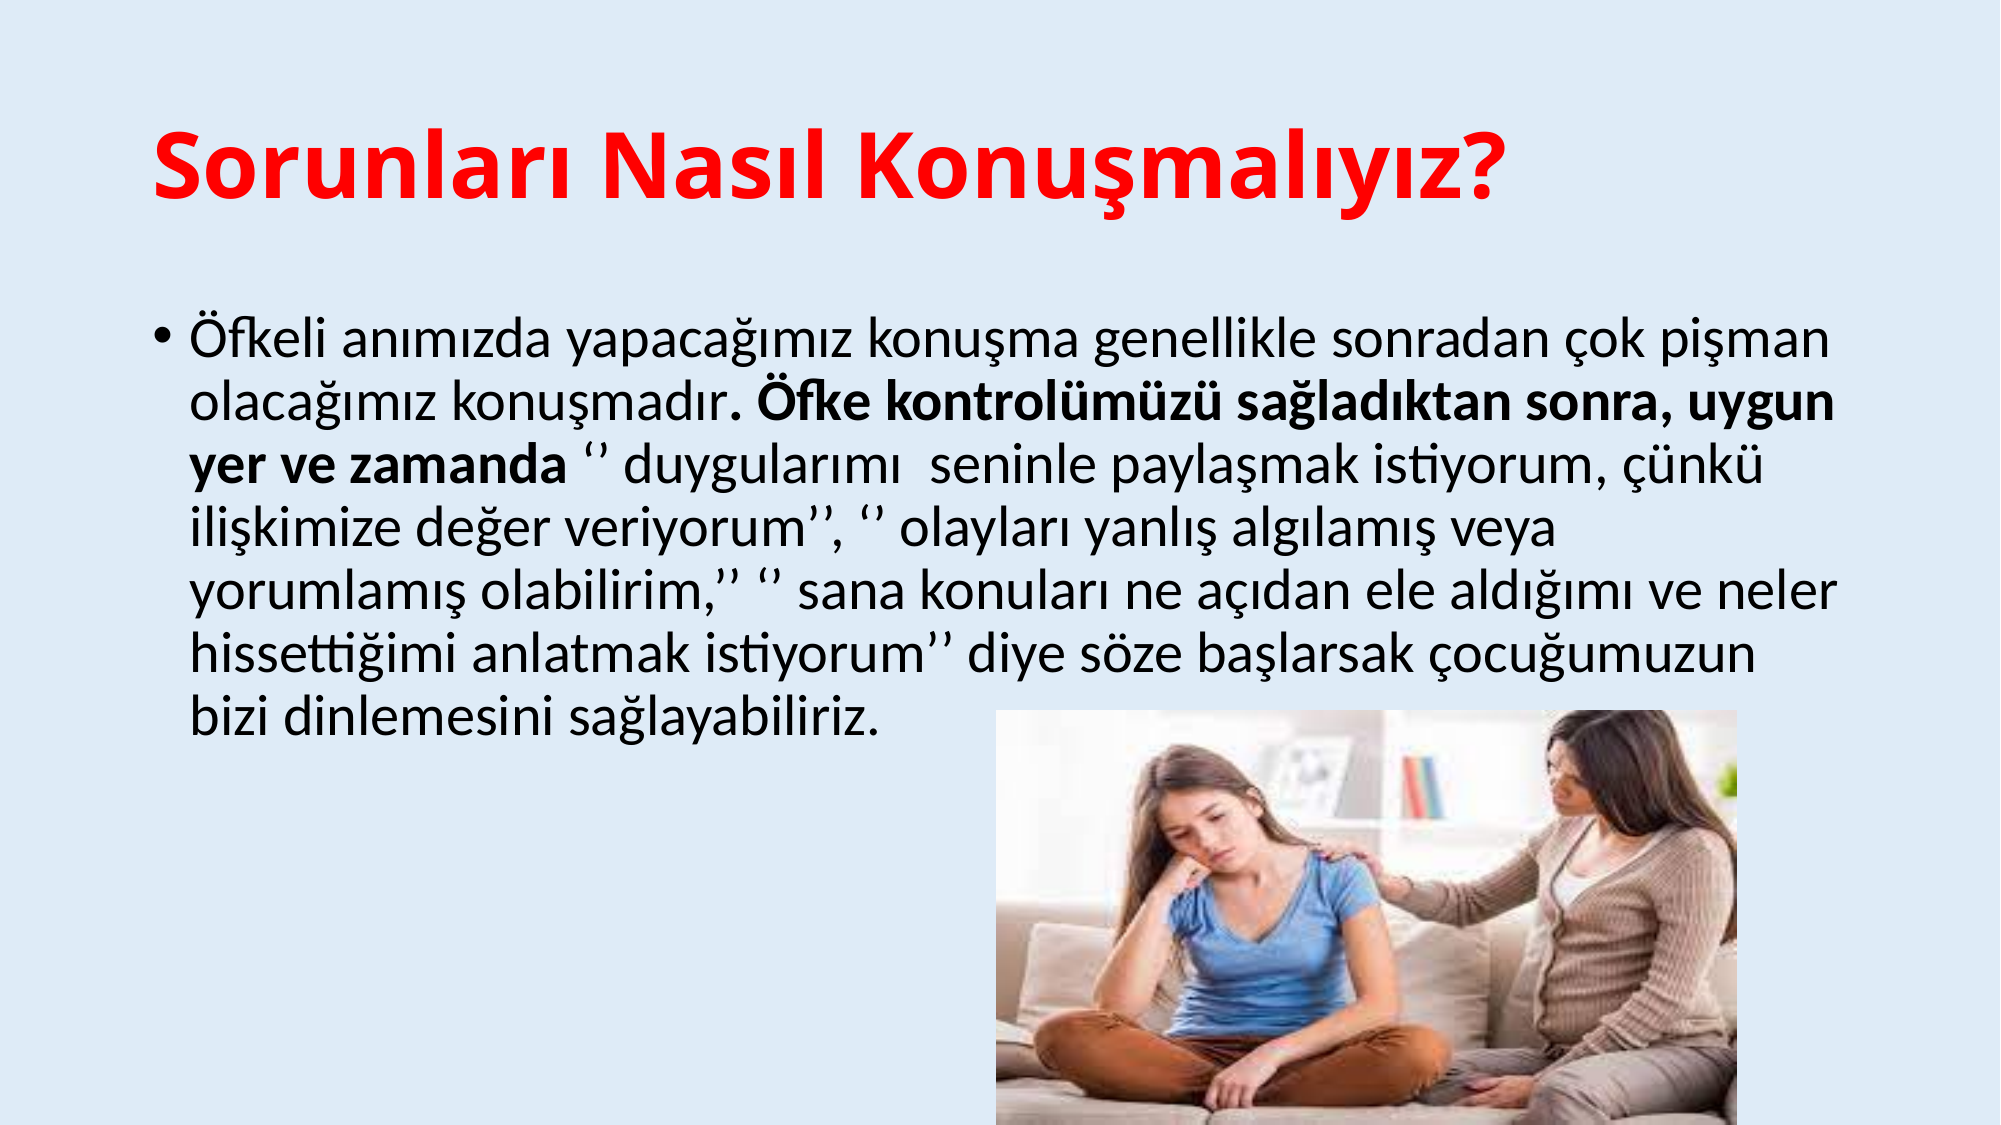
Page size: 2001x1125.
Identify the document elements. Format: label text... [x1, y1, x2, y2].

picture [996, 710, 1737, 1125]
title Sorunları Nasıl Konuşmalıyız? [137, 59, 1863, 278]
list Öfkeli anımızda yapacağımız konuşma genellikle sonradan çok pişman olacağımız konuşmadır. Öfke kontrolümüzü sağladıktan sonra, uygun yer ve zamanda ‘’ duygularımı seninle paylaşmak istiyorum, çünkü ilişkimize değer veriyorum’’, ‘’ olayları yanlış algılamış veya yorumlamış olabilirim,’’ ‘’ sana konuları ne açıdan ele aldığımı ve neler hissettiğimi anlatmak istiyorum’’ diye söze başlarsak çocuğumuzun bizi dinlemesini sağlayabiliriz. [137, 299, 1863, 1014]
